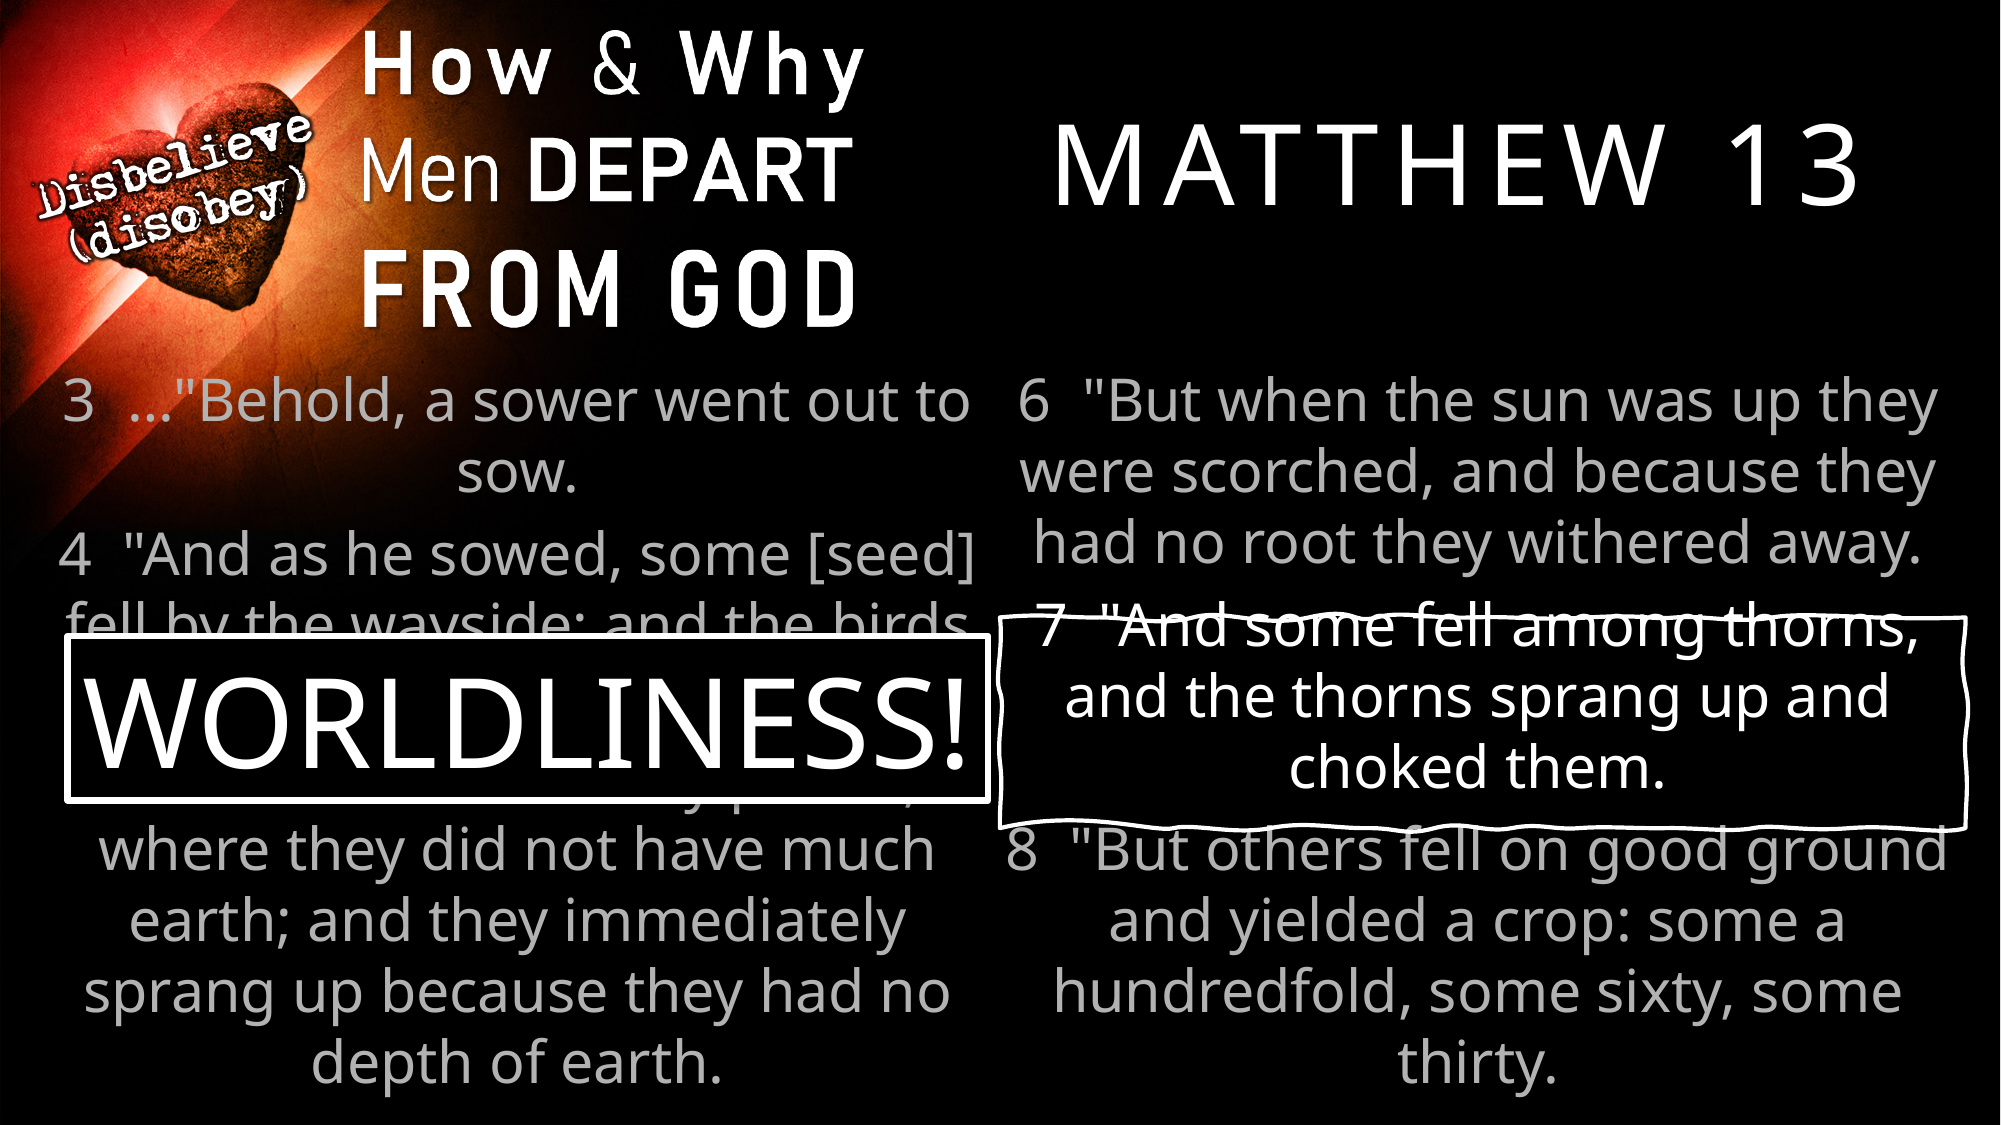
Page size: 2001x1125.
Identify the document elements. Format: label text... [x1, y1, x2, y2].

picture [0, 0, 2001, 1125]
text_box WORLDLINESS! [64, 633, 991, 804]
list 3 …"Behold, a sower went out to sow. 4 "And as he sowed, some [seed] fell by the wayside; and the birds came and devoured them. 5 "Some fell on stony places, where they did not have much earth; and they immediately sprang up because they had no depth of earth. 6 "But when the sun was up they were scorched, and because they had no root they withered away. 7 "And some fell among thorns, and the thorns sprang up and choked them. 8 "But others fell on good ground and yielded a crop: some a hundredfold, some sixty, some thirty. [22, 354, 1974, 1104]
text_box MATTHEW 13 [1034, 85, 1878, 236]
text_box [995, 611, 1971, 834]
